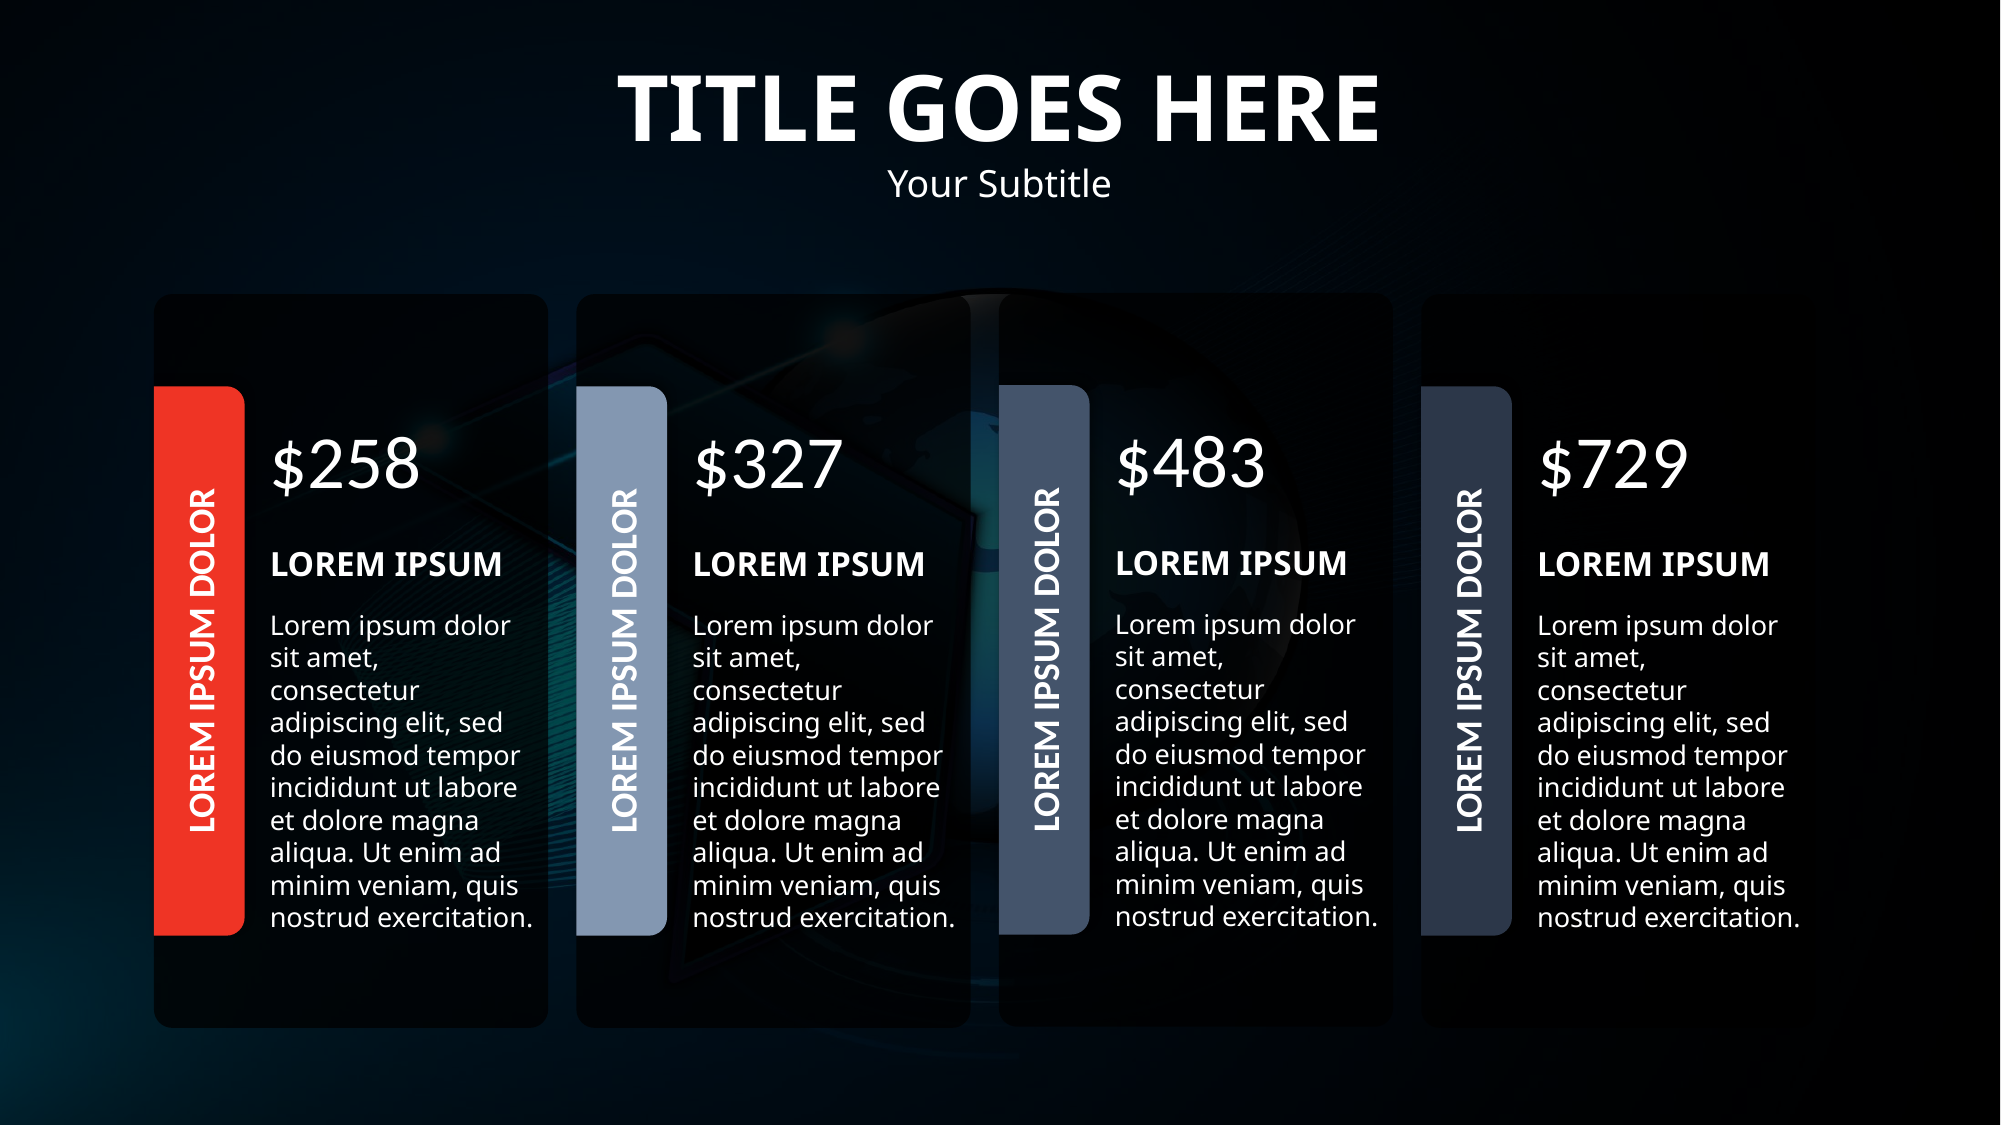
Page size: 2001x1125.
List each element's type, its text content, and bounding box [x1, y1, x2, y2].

text_box TITLE GOES HERE Your Subtitle [548, 42, 1452, 212]
picture [0, 0, 2001, 1125]
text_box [998, 292, 1394, 1027]
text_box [153, 294, 549, 1028]
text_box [1421, 294, 1816, 1028]
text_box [576, 294, 971, 1028]
